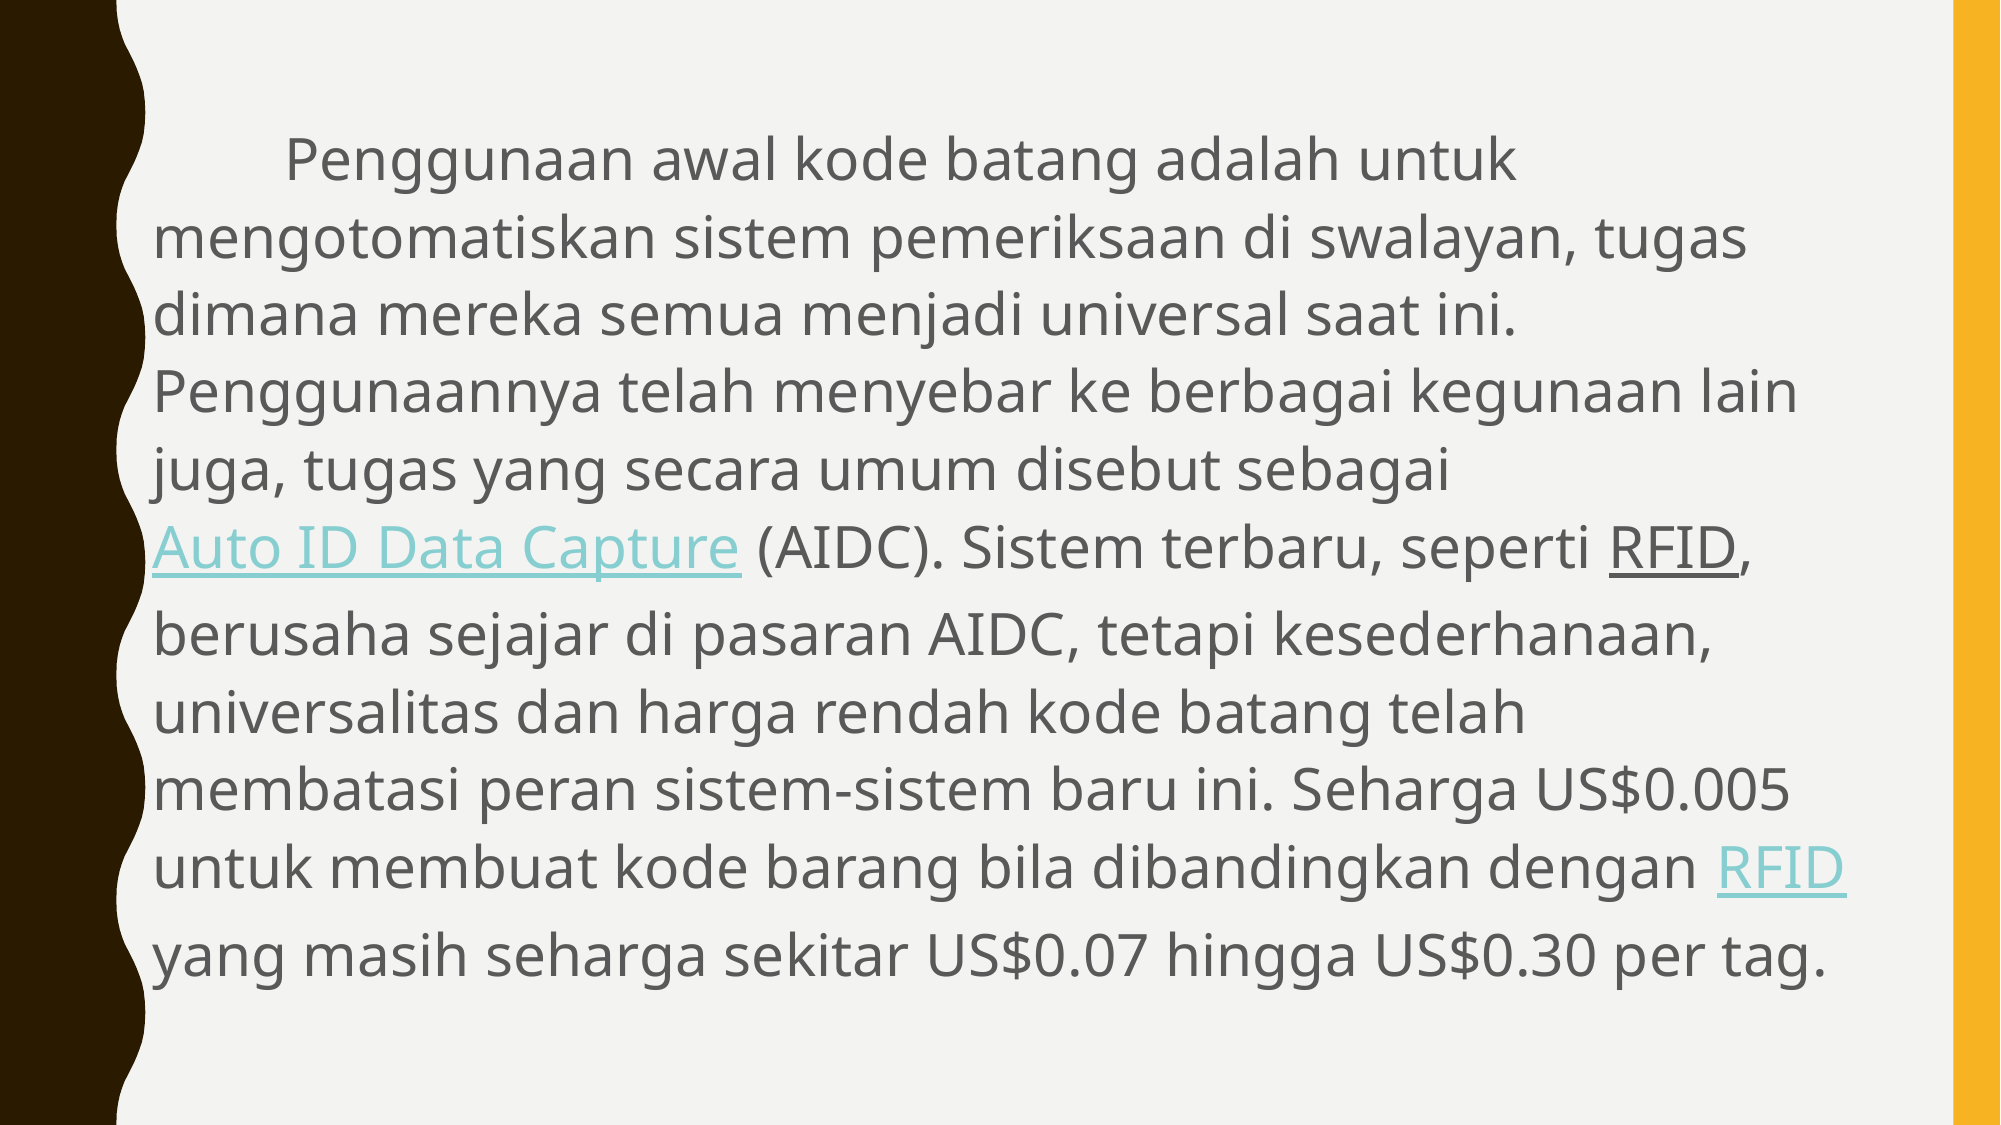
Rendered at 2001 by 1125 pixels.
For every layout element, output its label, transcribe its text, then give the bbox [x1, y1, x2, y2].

list Penggunaan awal kode batang adalah untuk mengotomatiskan sistem pemeriksaan di swalayan, tugas dimana mereka semua menjadi universal saat ini. Penggunaannya telah menyebar ke berbagai kegunaan lain juga, tugas yang secara umum disebut sebagai Auto ID Data Capture (AIDC). Sistem terbaru, seperti RFID, berusaha sejajar di pasaran AIDC, tetapi kesederhanaan, universalitas dan harga rendah kode batang telah membatasi peran sistem-sistem baru ini. Seharga US$0.005 untuk membuat kode barang bila dibandingkan dengan RFID yang masih seharga sekitar US$0.07 hingga US$0.30 per tag. [137, 107, 1863, 1014]
